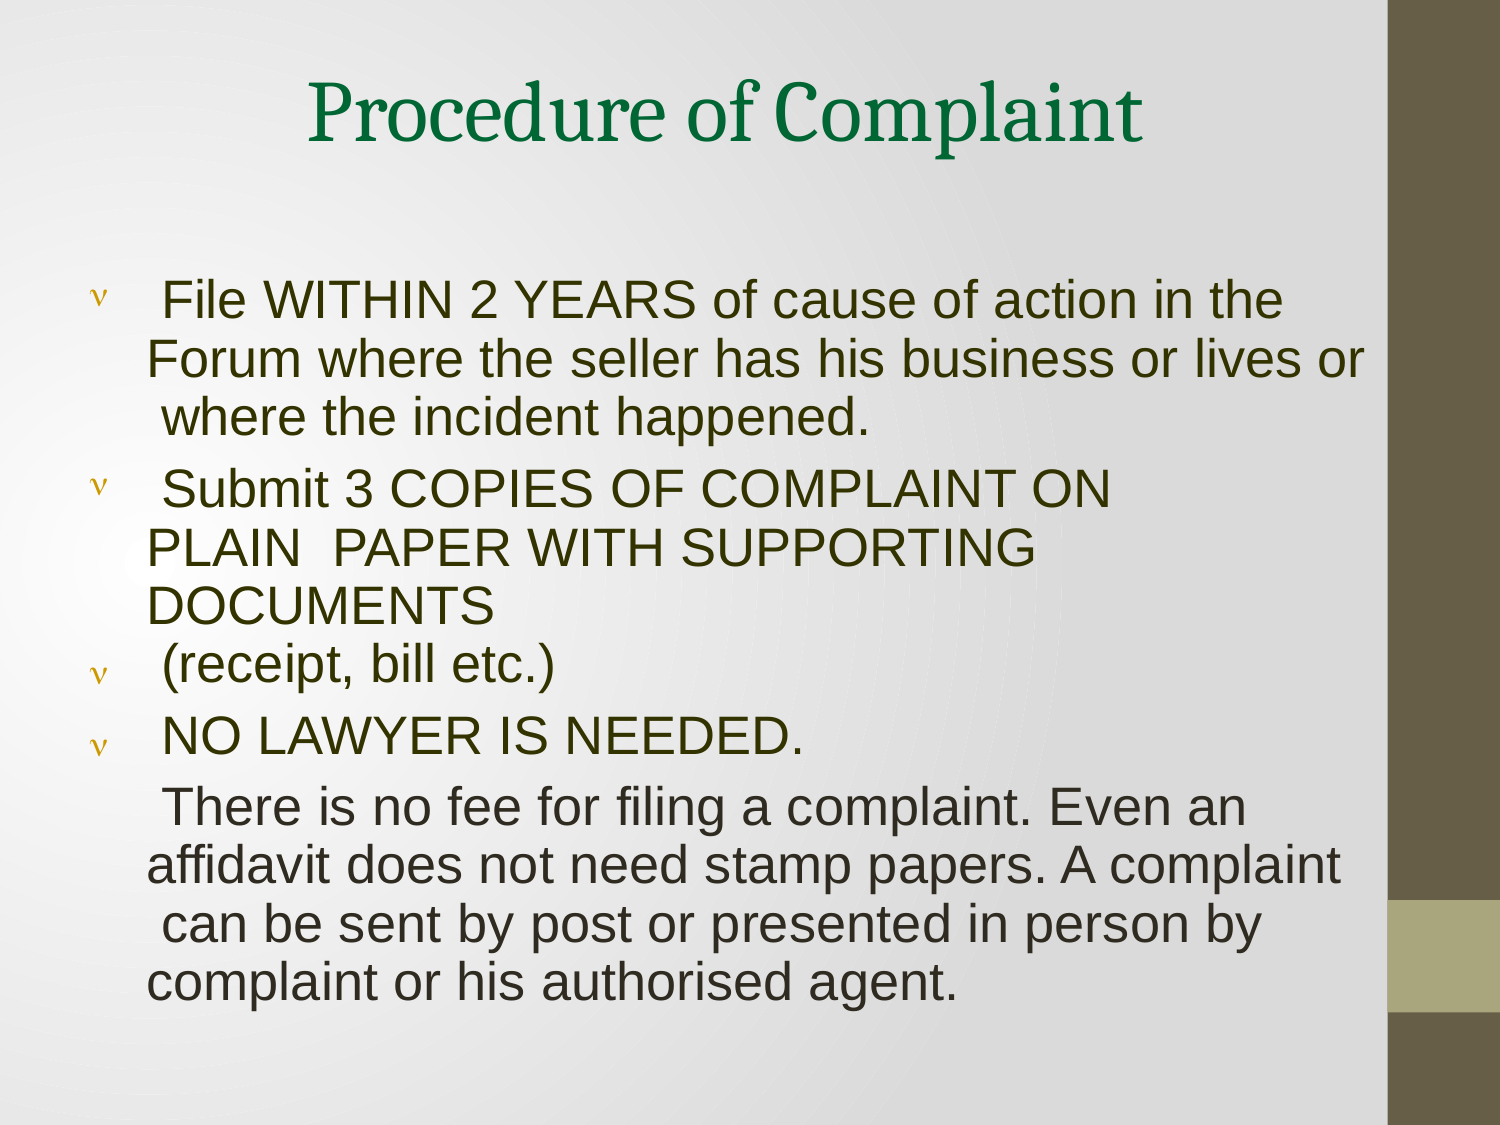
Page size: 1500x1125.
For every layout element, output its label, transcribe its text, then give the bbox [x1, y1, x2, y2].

title Procedure of Complaint [304, 10, 1195, 201]
text_box  [87, 458, 119, 503]
text_box  [87, 269, 119, 314]
text_box File WITHIN 2 YEARS of cause of action in the Forum where the seller has his business or lives or where the incident happened. Submit 3 COPIES OF COMPLAINT ON PLAIN PAPER WITH SUPPORTING DOCUMENTS (receipt, bill etc.) NO LAWYER IS NEEDED. There is no fee for filing a complaint. Even an affidavit does not need stamp papers. A complaint can be sent by post or presented in person by complaint or his authorised agent. [143, 261, 1369, 1013]
text_box   [87, 647, 119, 764]
